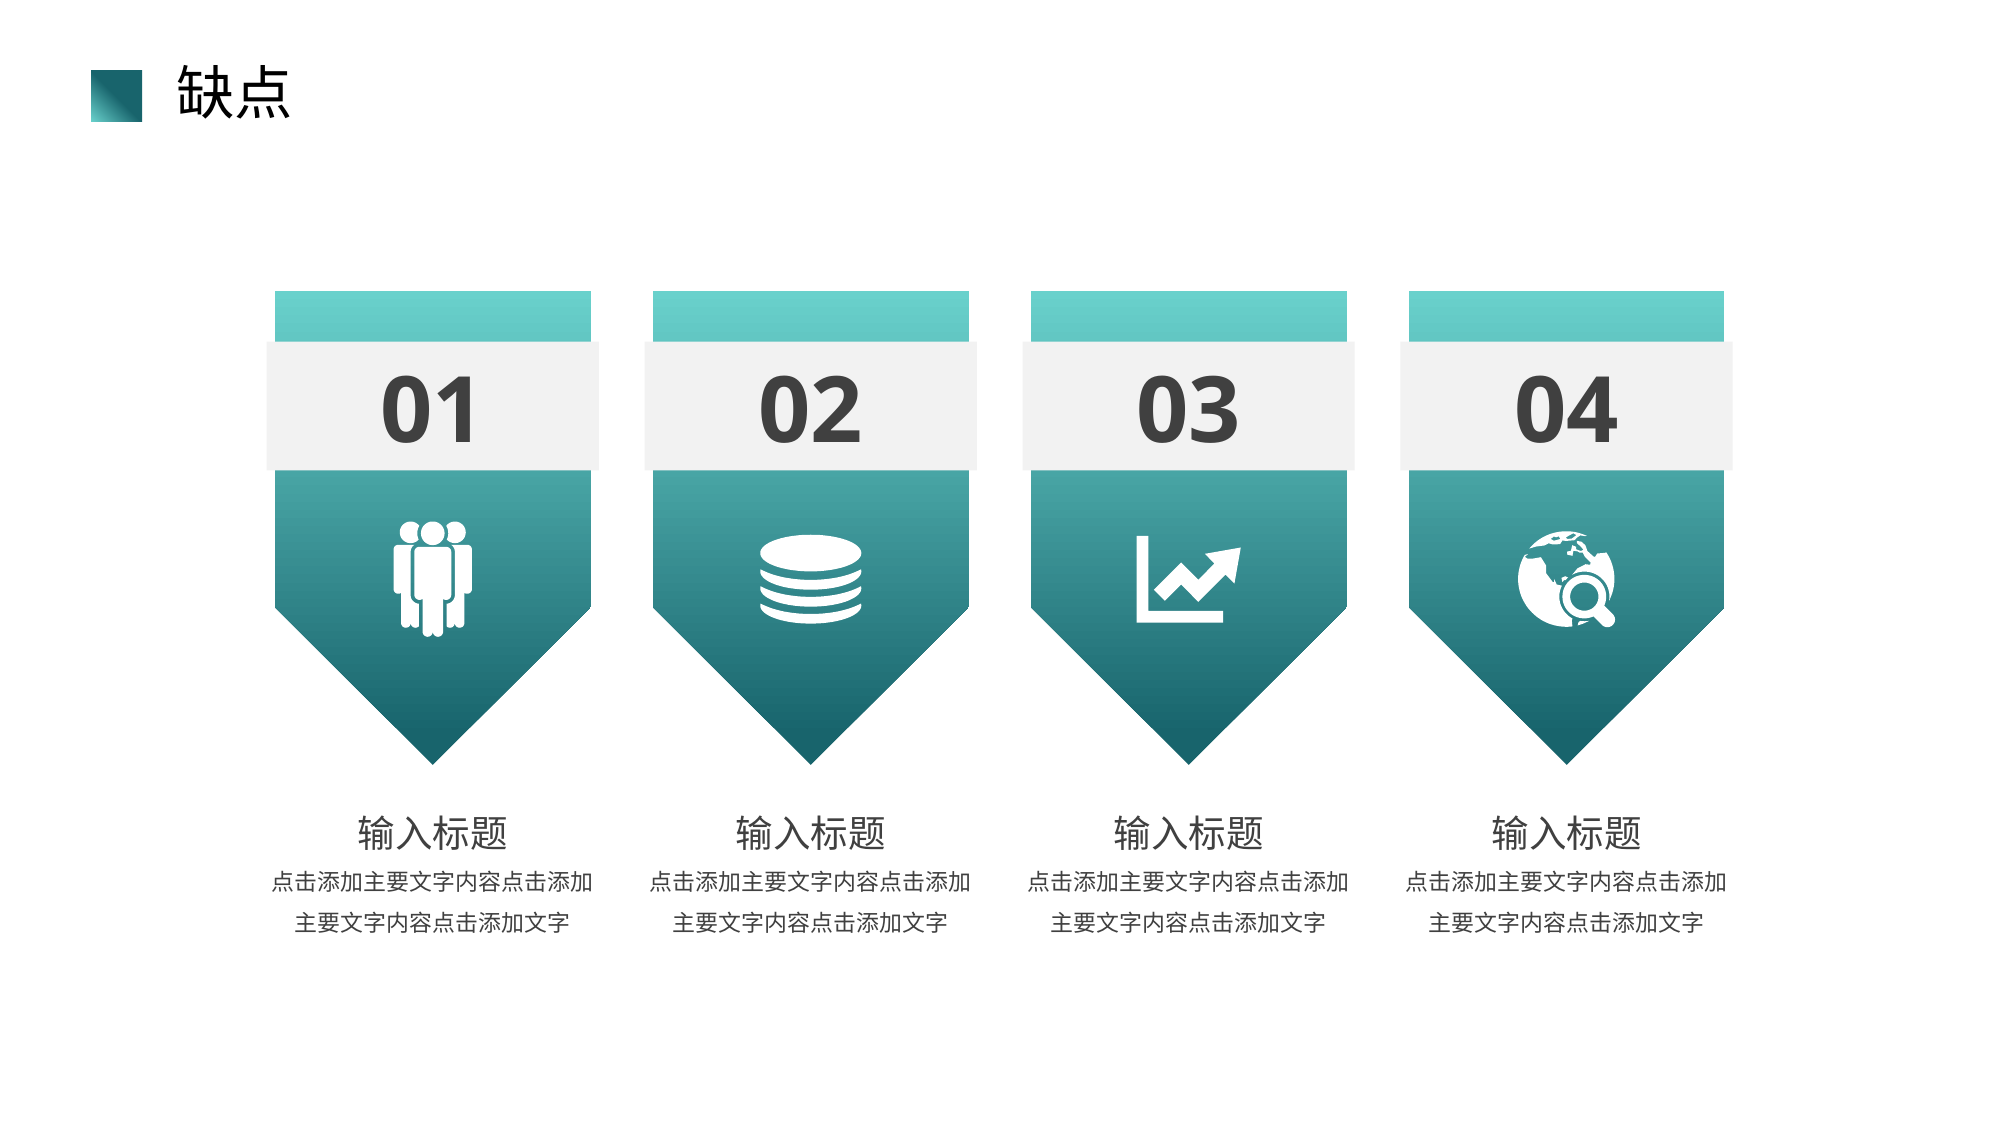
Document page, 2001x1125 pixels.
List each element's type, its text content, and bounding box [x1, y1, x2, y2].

text_box [90, 69, 143, 122]
text_box [273, 290, 592, 341]
text_box 01 [266, 341, 600, 471]
text_box 02 [644, 341, 978, 471]
text_box [651, 290, 970, 341]
text_box 03 [1022, 341, 1356, 471]
text_box [1029, 471, 1348, 767]
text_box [393, 521, 473, 637]
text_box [1022, 810, 1355, 932]
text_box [645, 810, 977, 932]
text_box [1518, 531, 1616, 628]
text_box [651, 471, 970, 767]
text_box [1407, 471, 1726, 767]
text_box [1407, 290, 1726, 341]
text_box 04 [1399, 341, 1734, 471]
title 缺点 [161, 54, 572, 138]
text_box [760, 534, 862, 624]
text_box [1400, 810, 1733, 932]
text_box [1136, 535, 1241, 623]
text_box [267, 810, 599, 932]
text_box [273, 471, 592, 767]
text_box [1029, 290, 1348, 341]
